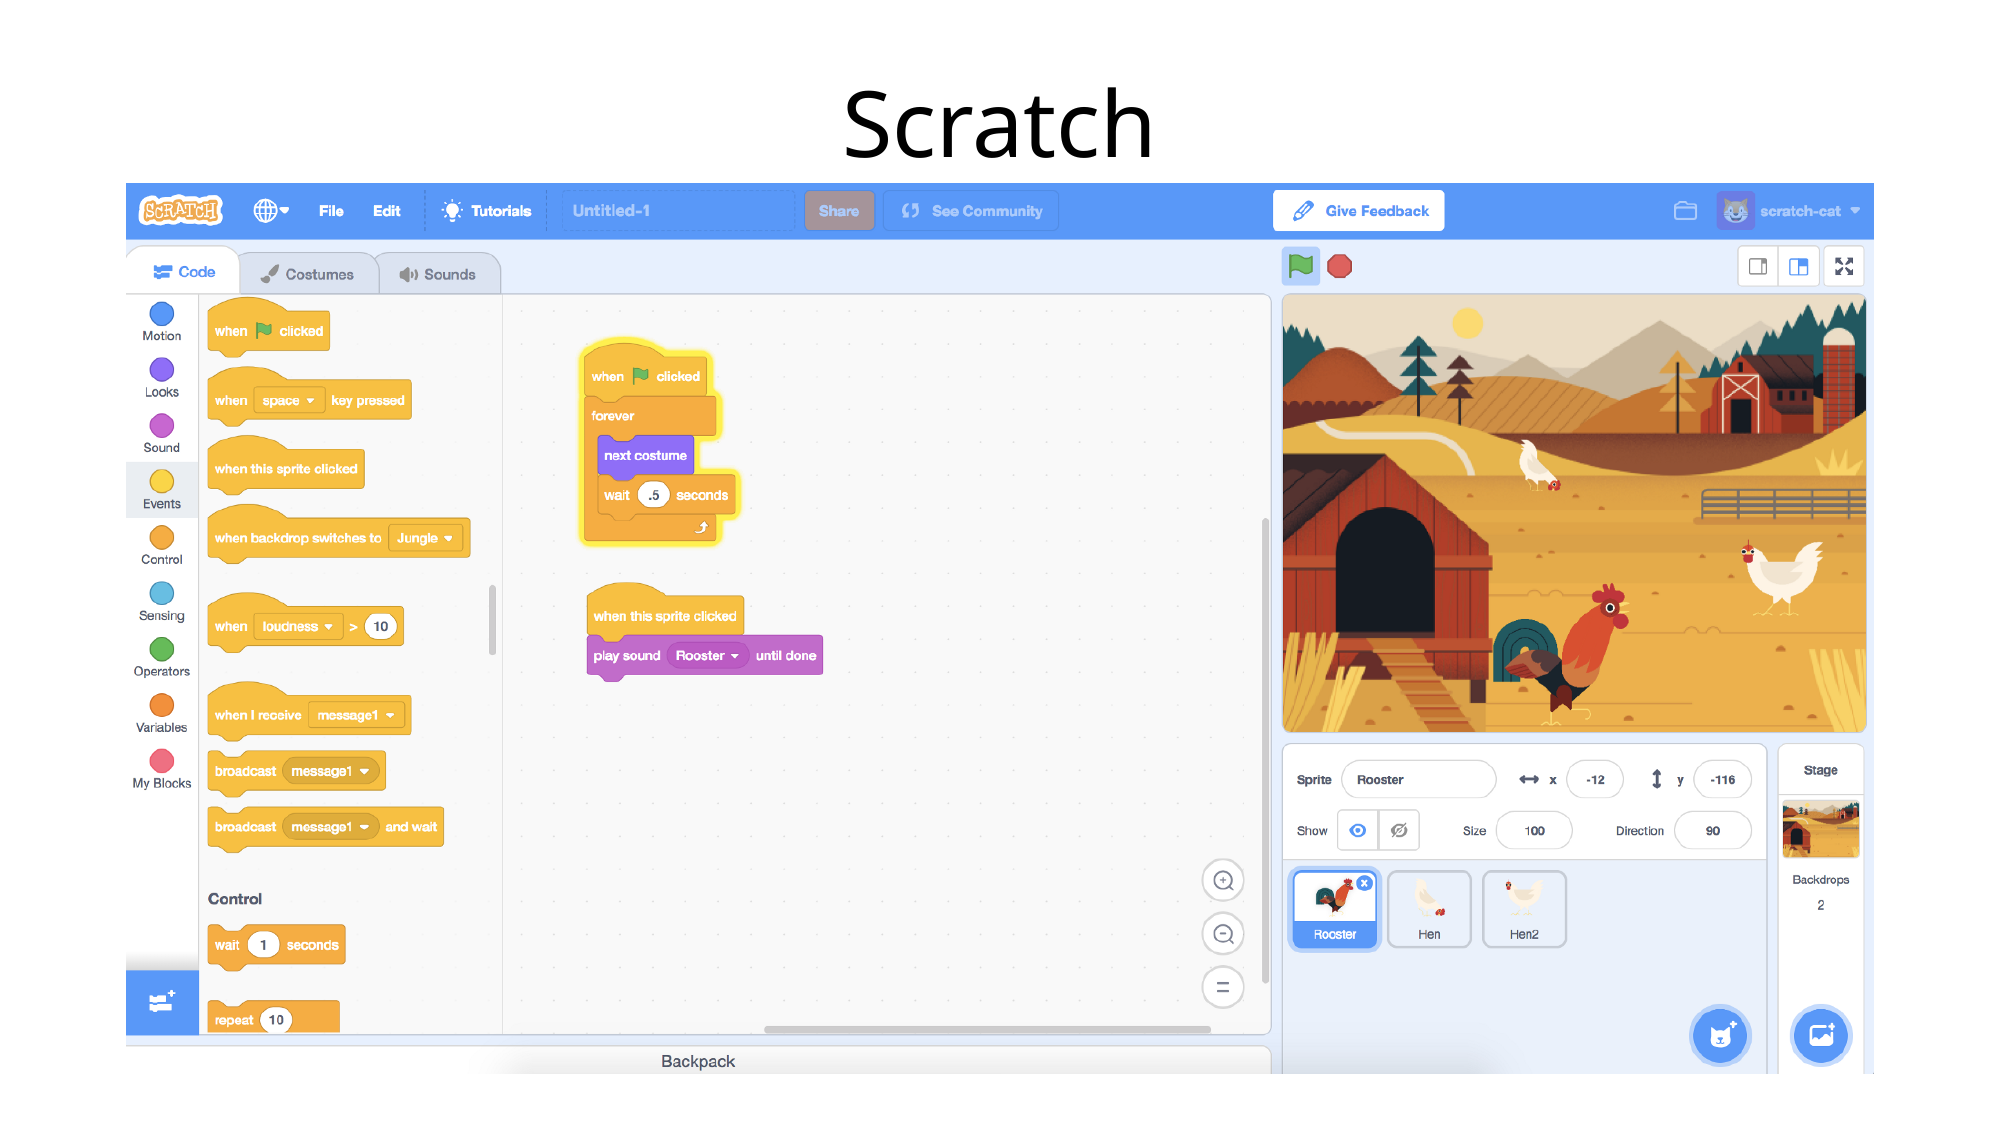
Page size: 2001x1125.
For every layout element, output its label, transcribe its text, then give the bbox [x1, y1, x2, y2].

picture [126, 183, 1874, 1074]
title Scratch [137, 19, 1863, 183]
